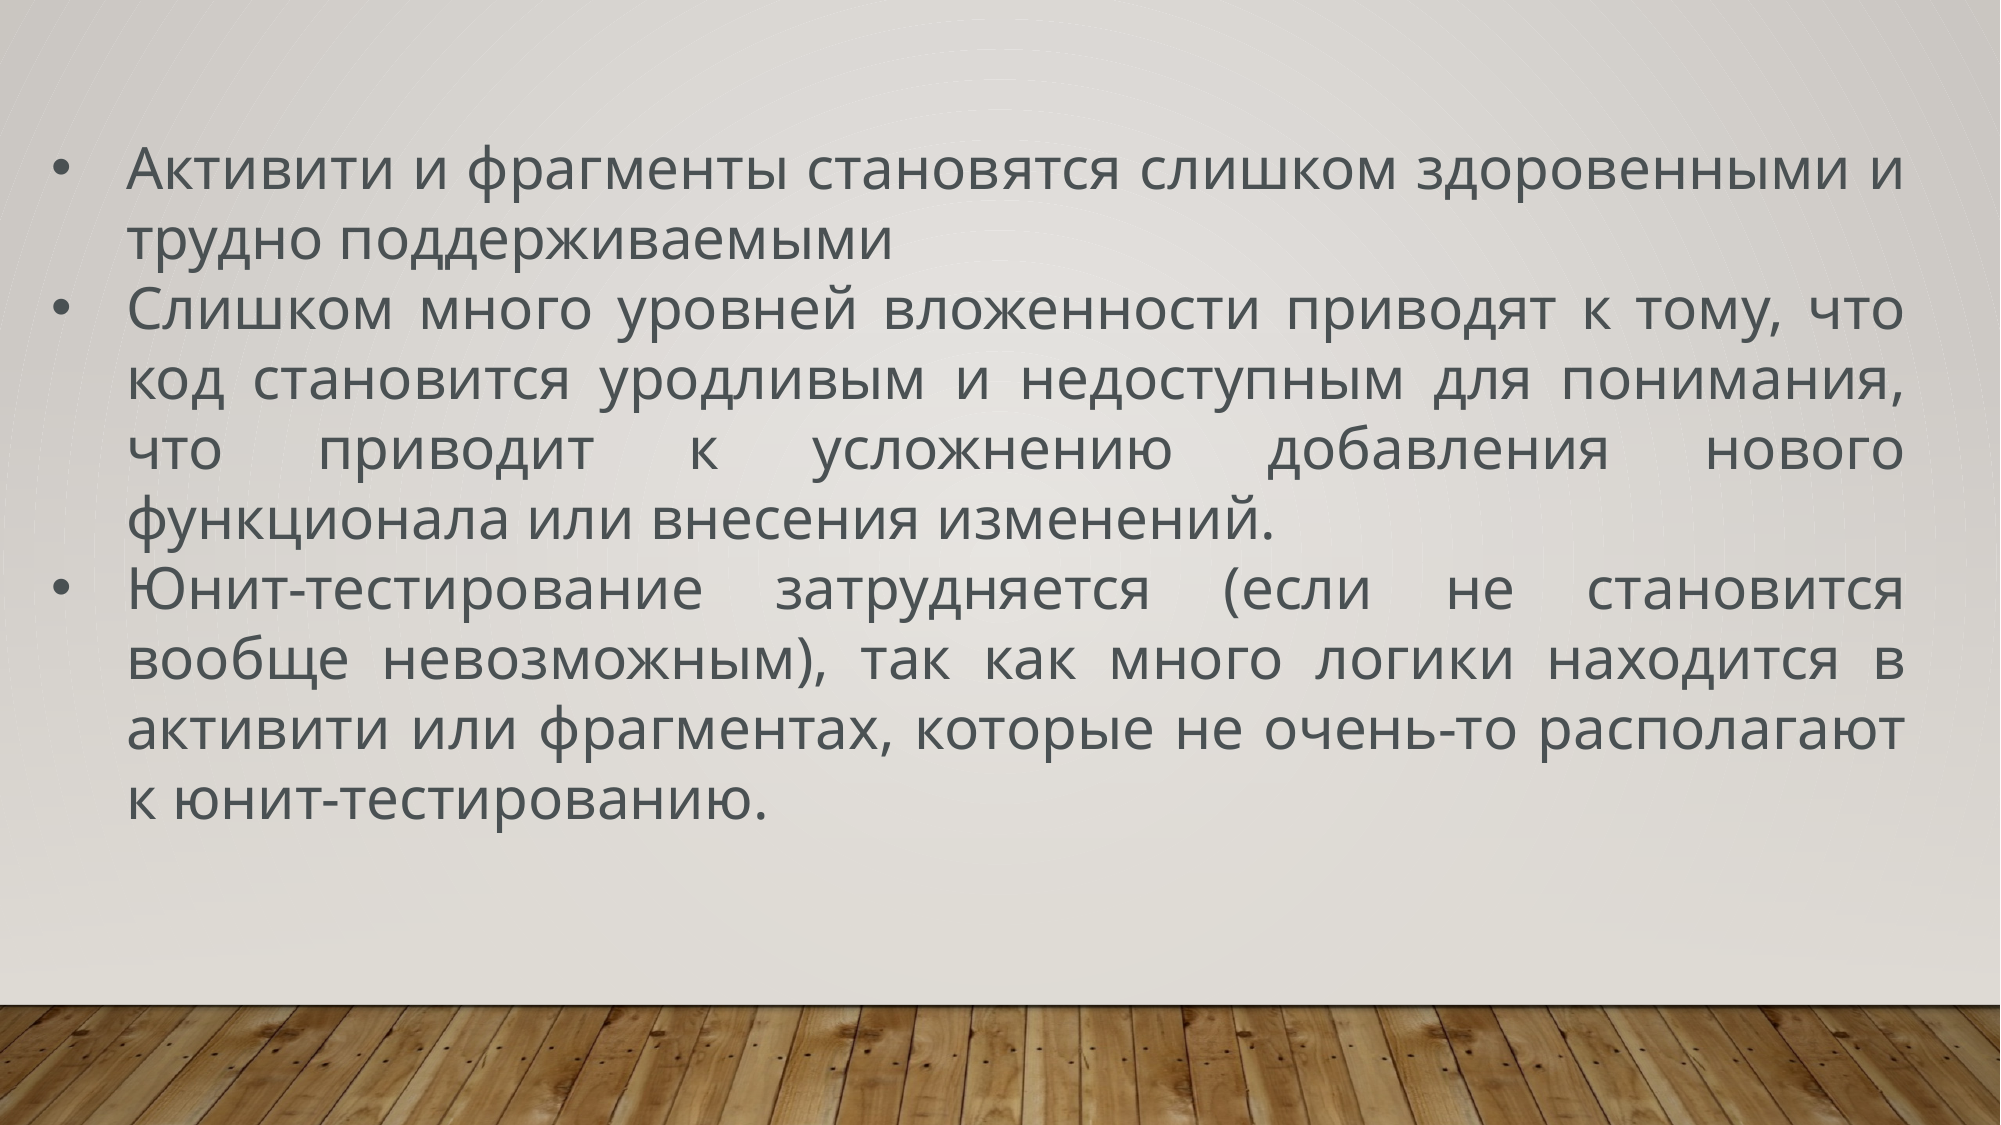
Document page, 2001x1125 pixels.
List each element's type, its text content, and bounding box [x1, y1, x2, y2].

text_box Активити и фрагменты становятся слишком здоровенными и трудно поддерживаемыми Слишком много уровней вложенности приводят к тому, что код становится уродливым и недоступным для понимания, что приводит к усложнению добавления нового функционала или внесения изменений. Юнит-тестирование затрудняется (если не становится вообще невозможным), так как много логики находится в активити или фрагментах, которые не очень-то располагают к юнит-тестированию. [36, 123, 1921, 839]
picture [0, 1005, 2000, 1125]
